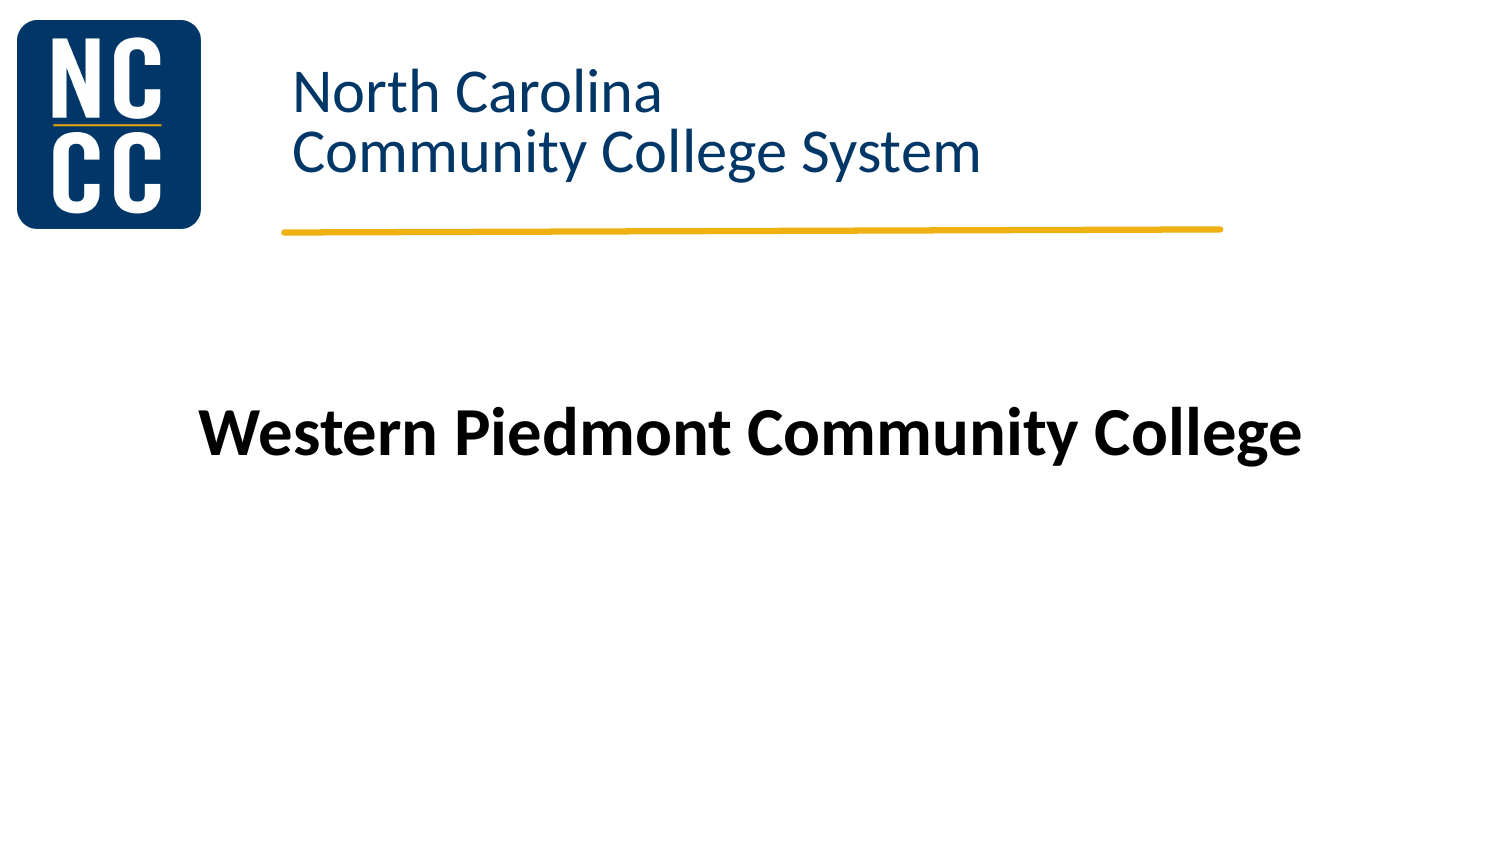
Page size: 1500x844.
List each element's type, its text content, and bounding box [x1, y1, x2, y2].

picture [17, 20, 201, 229]
title Western Piedmont Community College [150, 301, 1354, 478]
